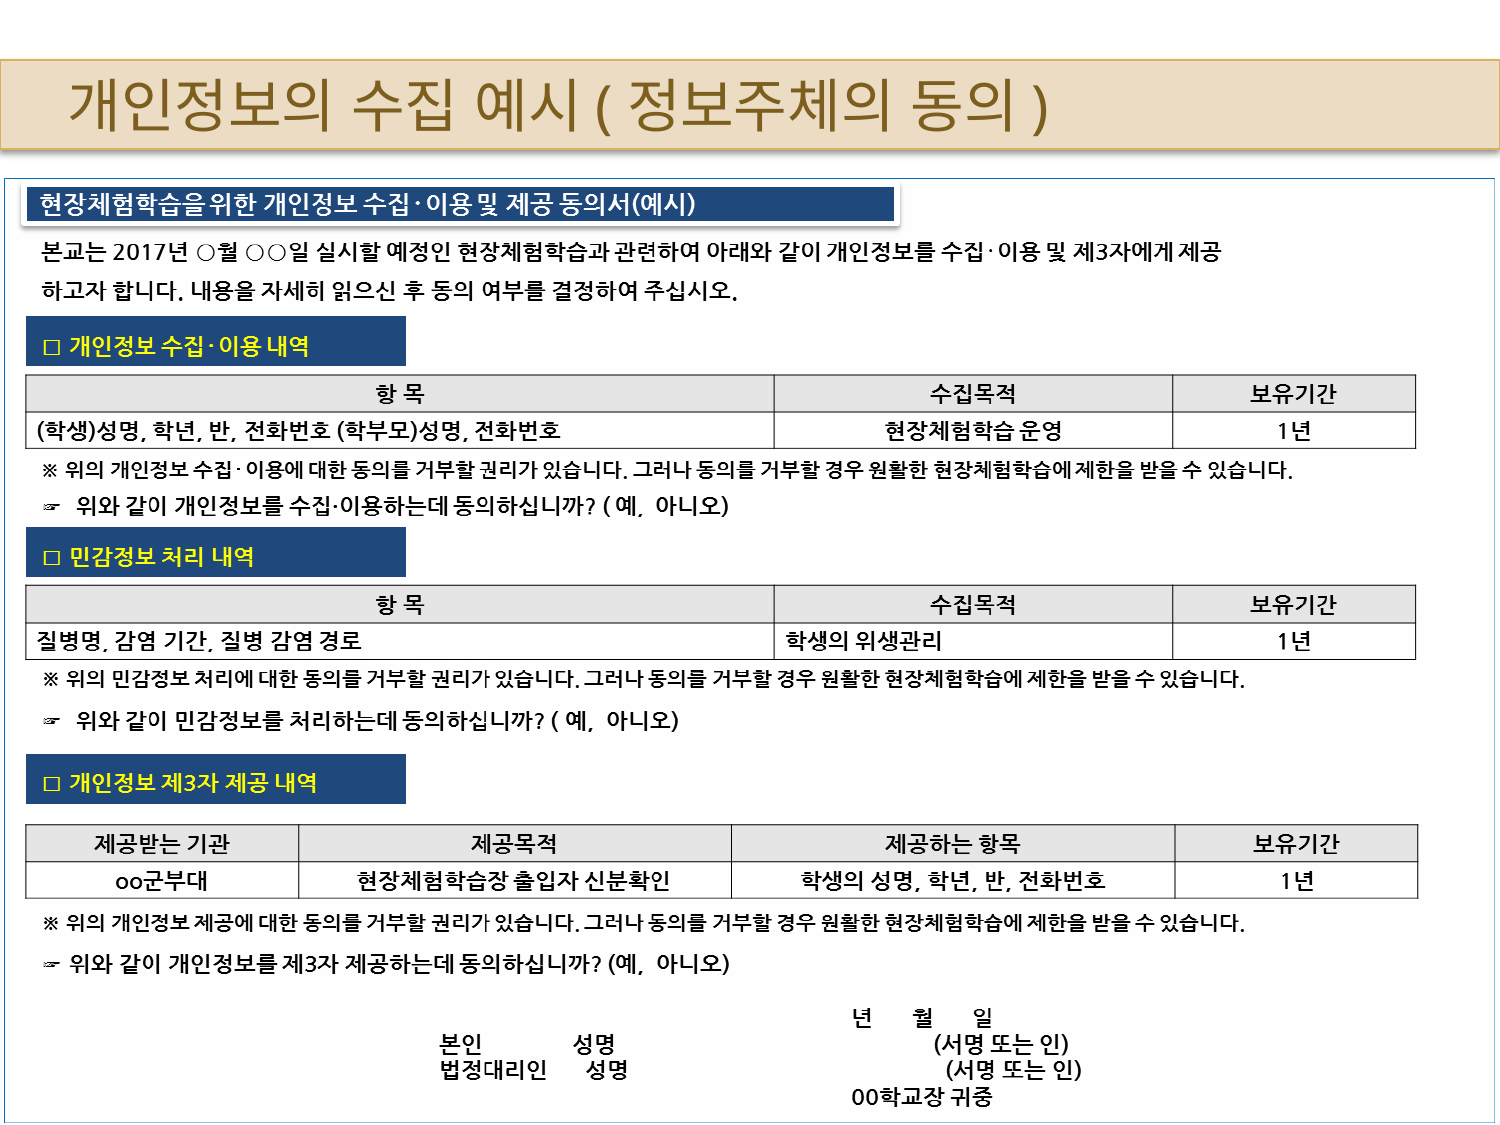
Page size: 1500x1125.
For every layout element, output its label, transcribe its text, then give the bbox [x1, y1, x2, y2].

text_box 개인정보의 수집 예시(정보주체의 동의) [0, 59, 1500, 150]
picture [0, 177, 1495, 1124]
